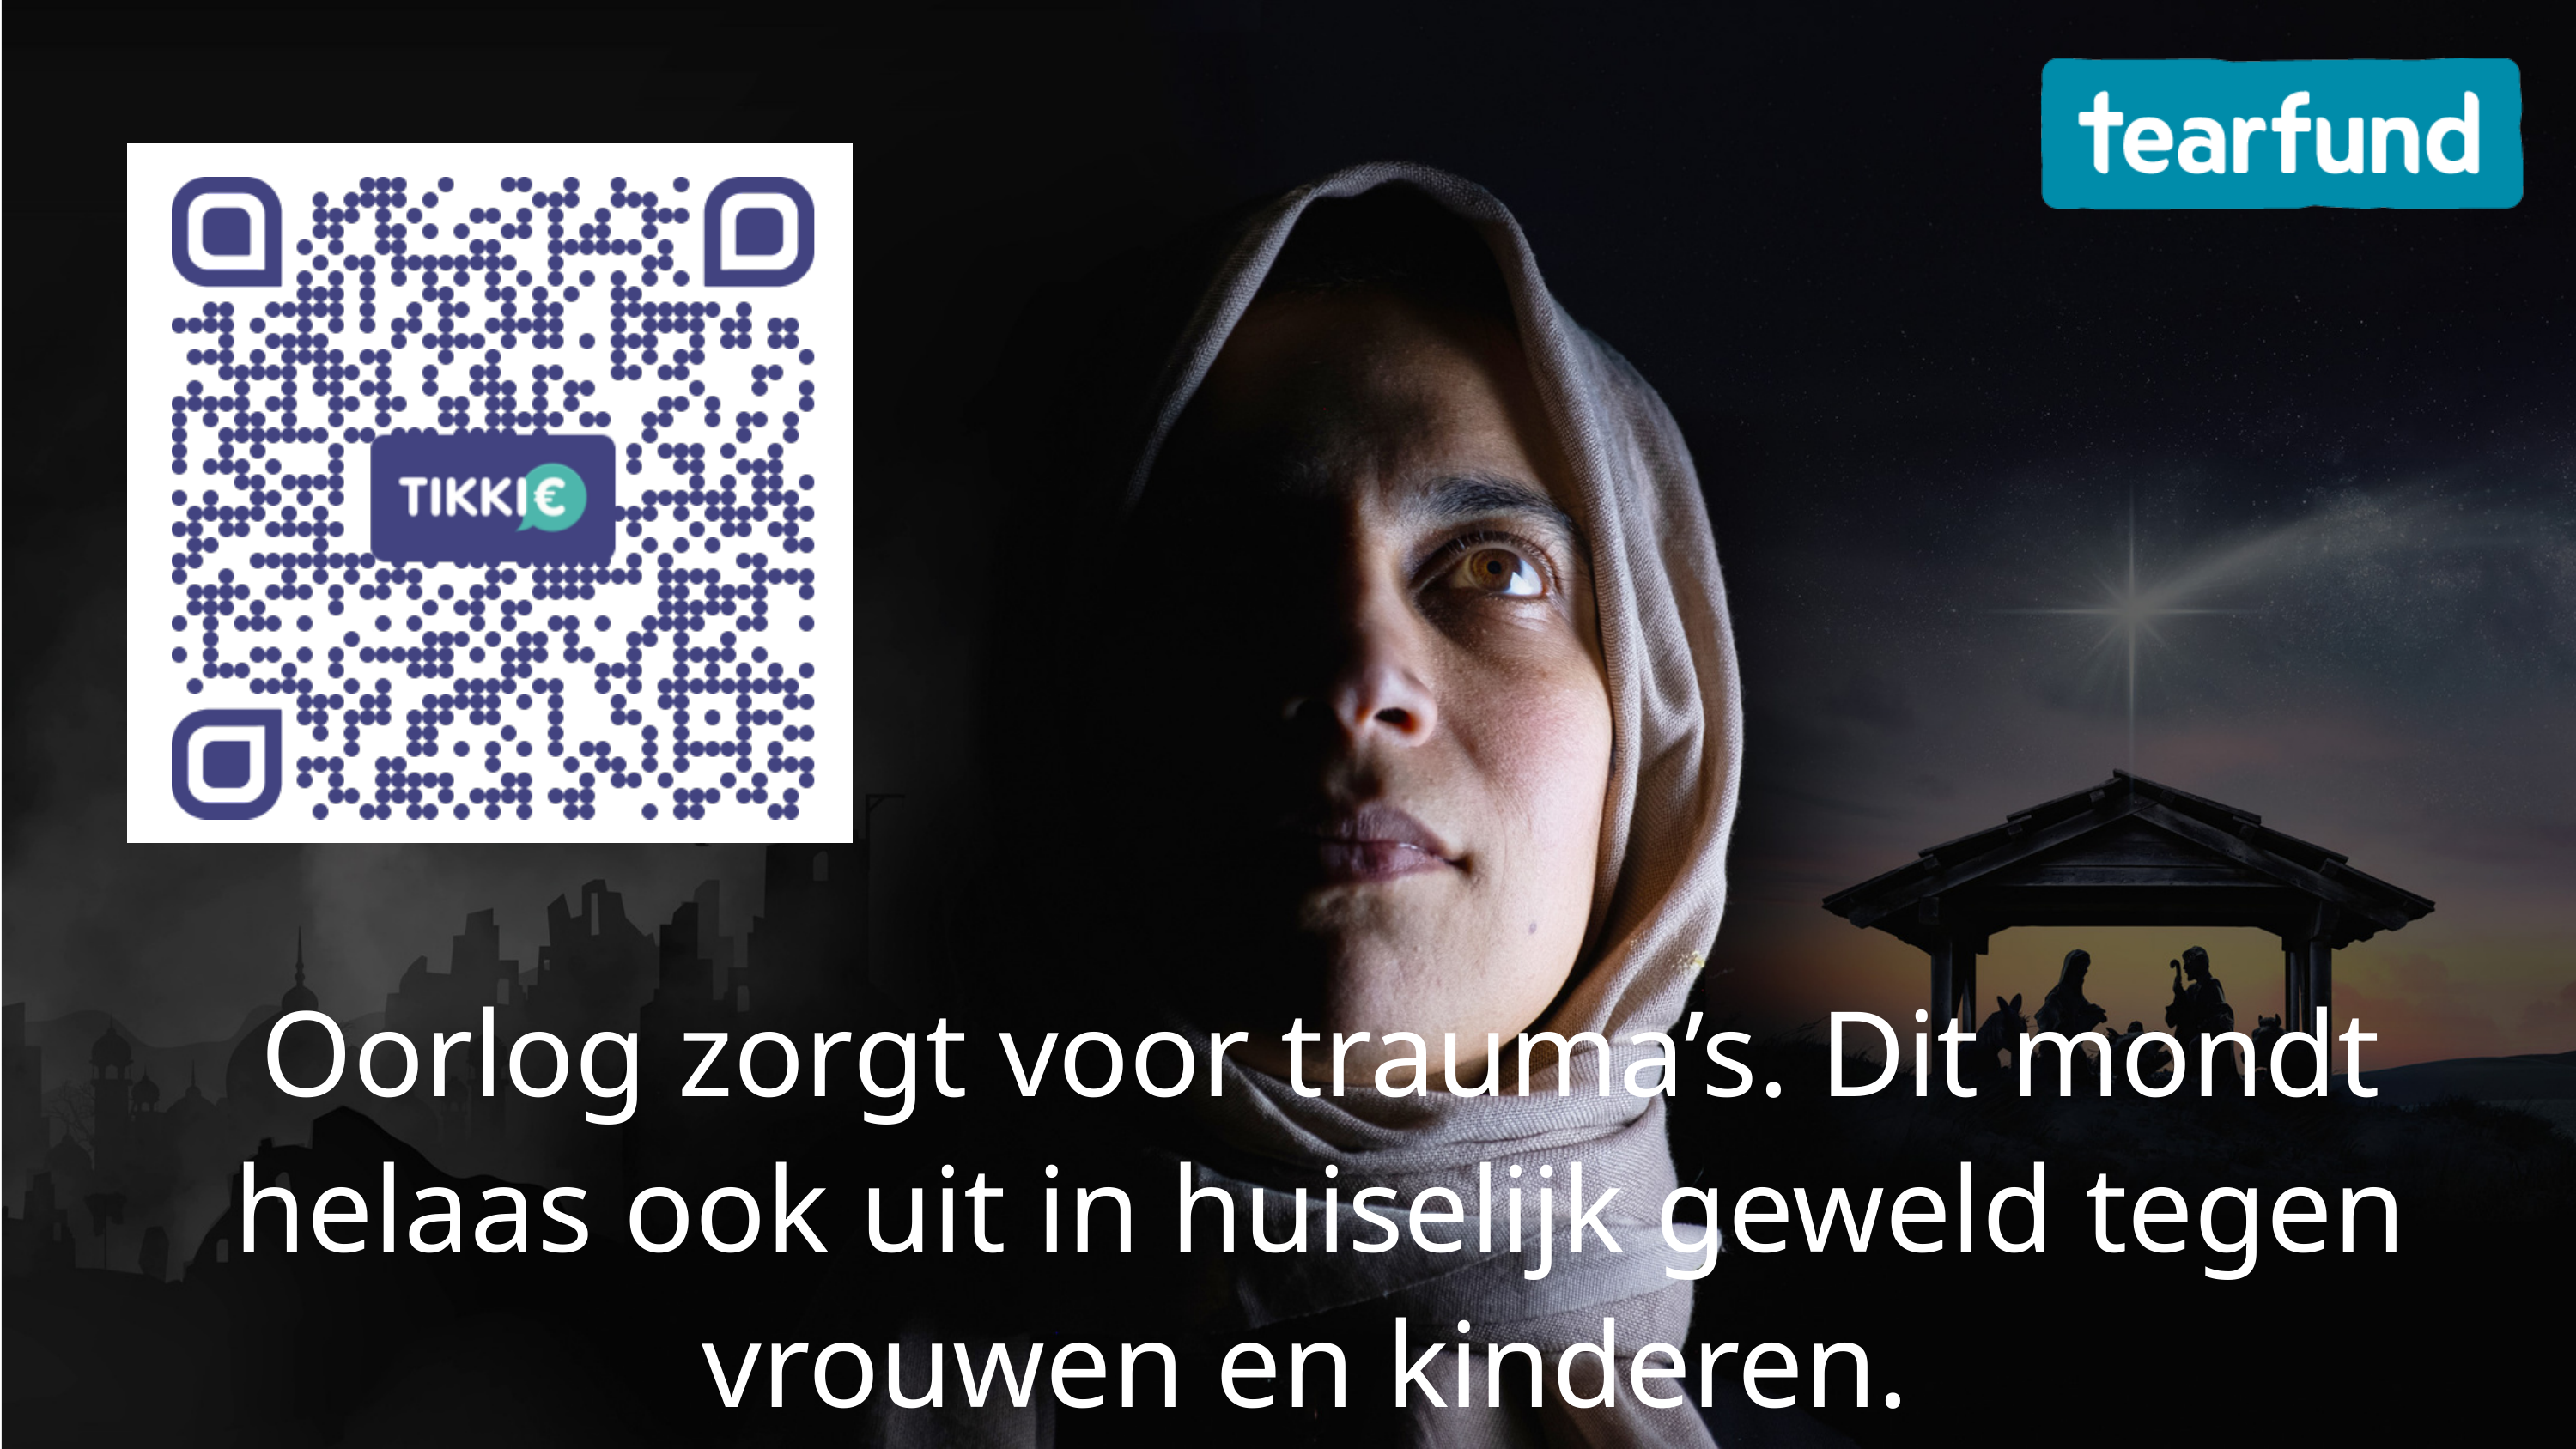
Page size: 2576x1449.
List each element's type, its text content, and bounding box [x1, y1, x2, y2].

text_box [2040, 58, 2524, 210]
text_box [126, 142, 854, 843]
text_box [1, 0, 2576, 1449]
text_box Oorlog zorgt voor trauma’s. Dit mondt helaas ook uit in huiselijk geweld tegen vrouwen en kinderen. [172, 965, 2471, 1432]
